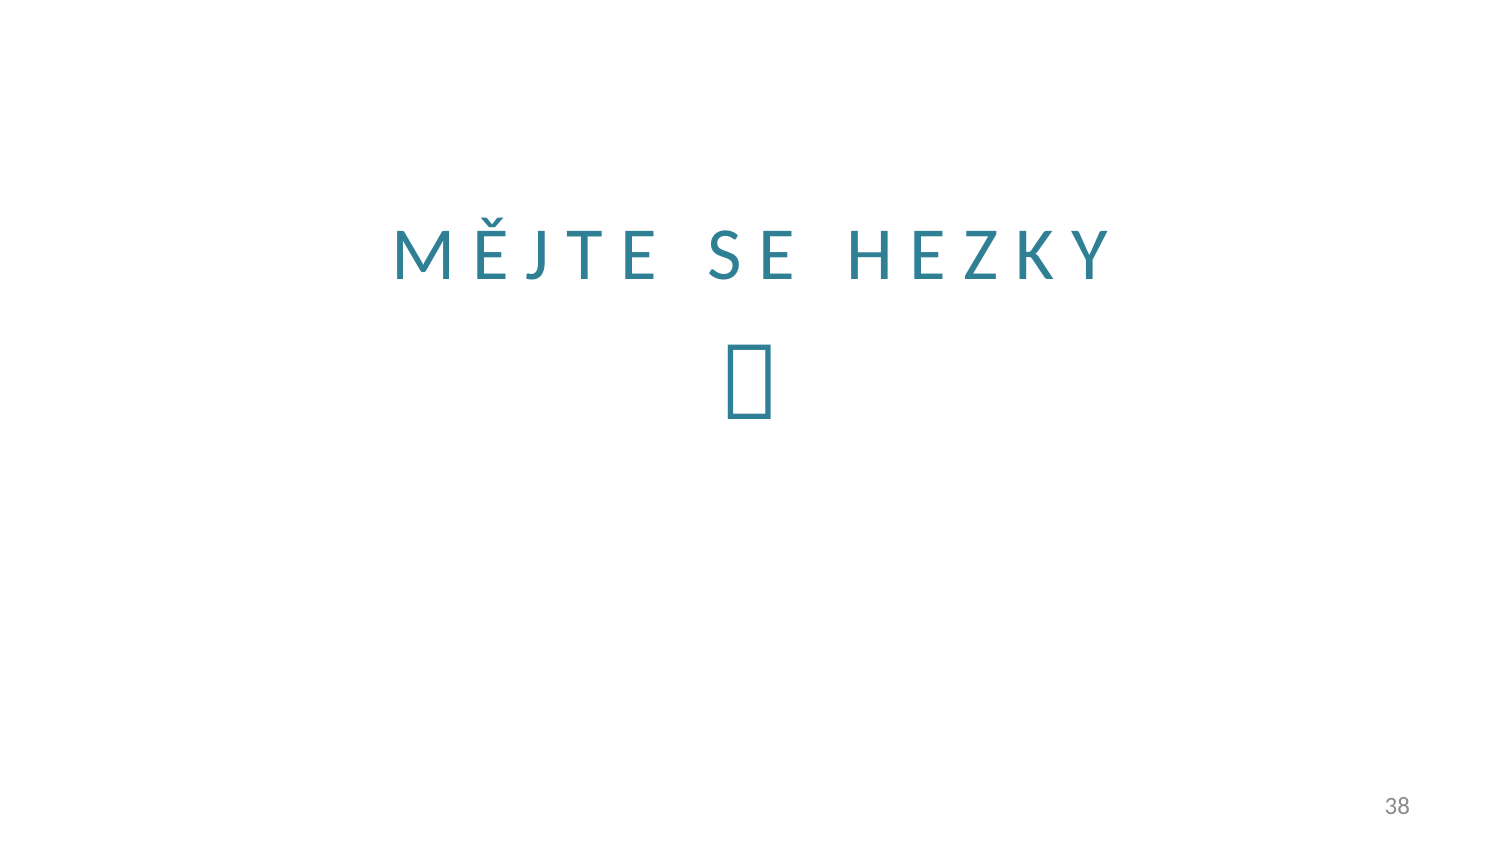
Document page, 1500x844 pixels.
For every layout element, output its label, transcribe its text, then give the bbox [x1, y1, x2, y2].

slide_number 38 [1074, 782, 1425, 828]
list M Ě J T E S E H E Z K Y  [75, 196, 1425, 754]
